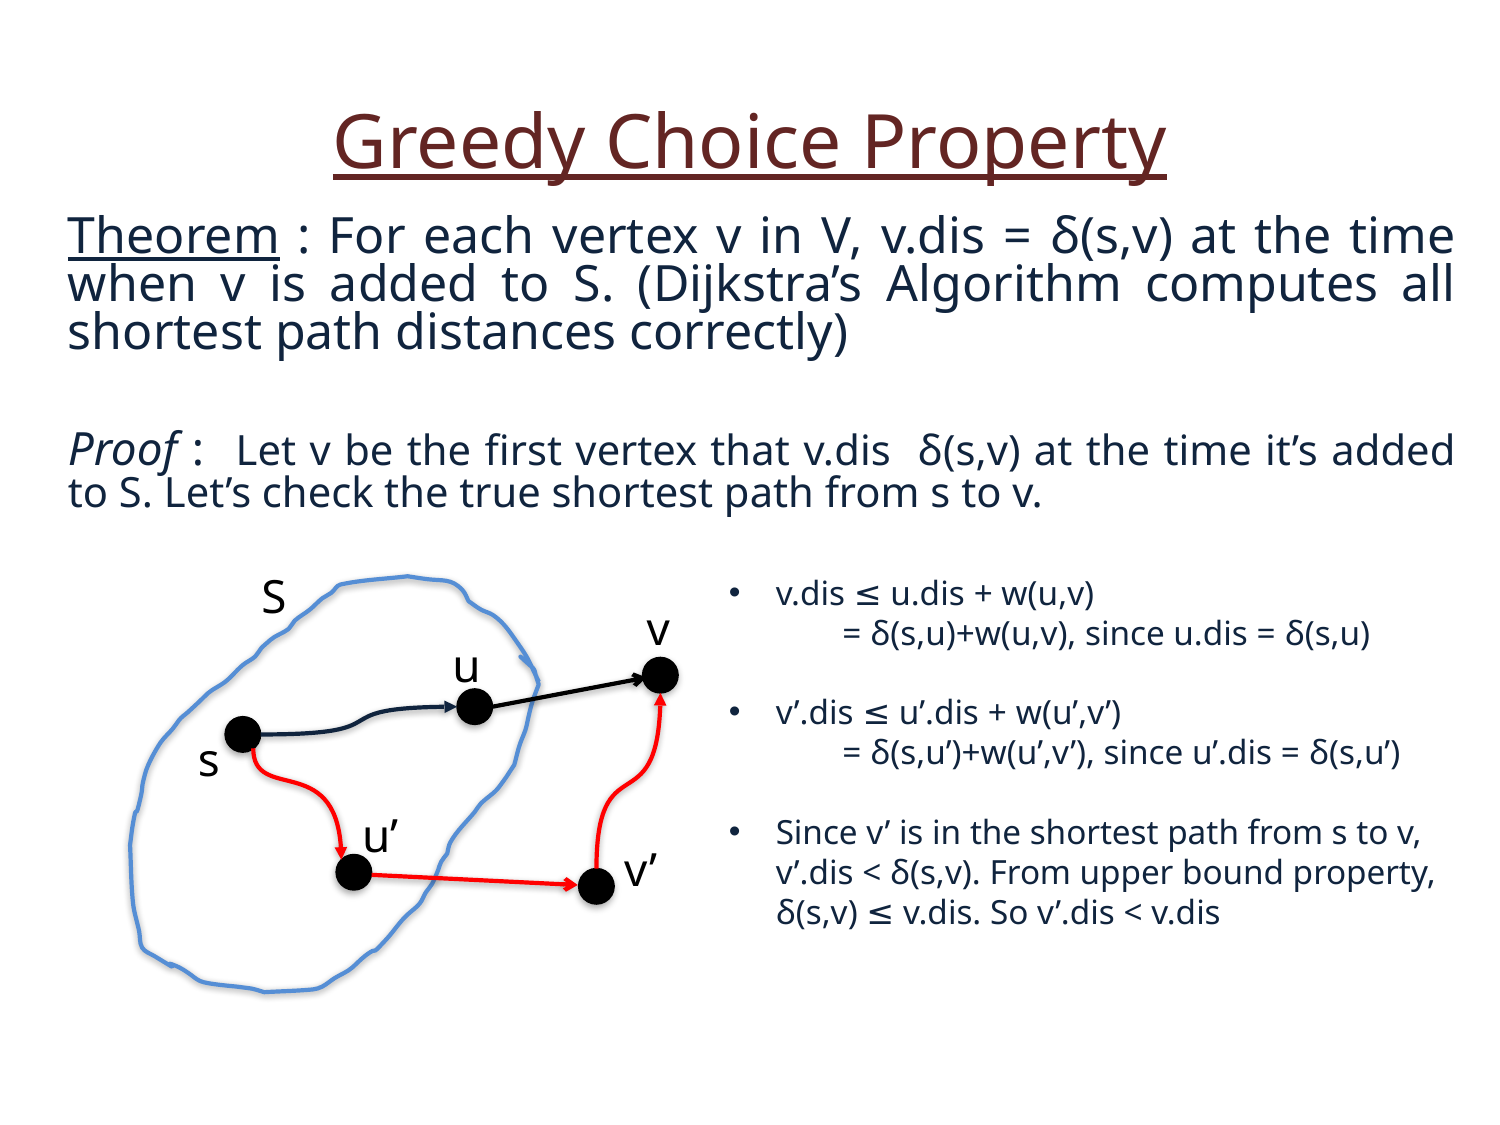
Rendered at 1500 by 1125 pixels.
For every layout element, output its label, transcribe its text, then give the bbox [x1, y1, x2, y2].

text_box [260, 706, 458, 735]
text_box v [631, 592, 685, 662]
text_box s [183, 723, 235, 793]
text_box [642, 662, 679, 694]
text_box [371, 874, 579, 886]
text_box S [246, 560, 302, 631]
text_box u’ [347, 799, 413, 869]
text_box u [437, 629, 496, 700]
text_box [492, 677, 647, 707]
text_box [540, 748, 717, 813]
text_box v.dis ≤ u.dis + w(u,v) = δ(s,u)+w(u,v), since u.dis = δ(s,u) v’.dis ≤ u’.dis + w(u’,v’) = δ(s,u’)+w(u’,v’), since u’.dis = δ(s,u’) Since v’ is in the shortest path from s to v, v’.dis < δ(s,v). From upper bound property, δ(s,v) ≤ v.dis. So v’.dis < v.dis [714, 564, 1471, 979]
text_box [241, 759, 354, 849]
text_box v’ [609, 833, 672, 904]
text_box [579, 868, 609, 905]
text_box [127, 574, 538, 995]
text_box Greedy Choice Property [74, 45, 1425, 233]
